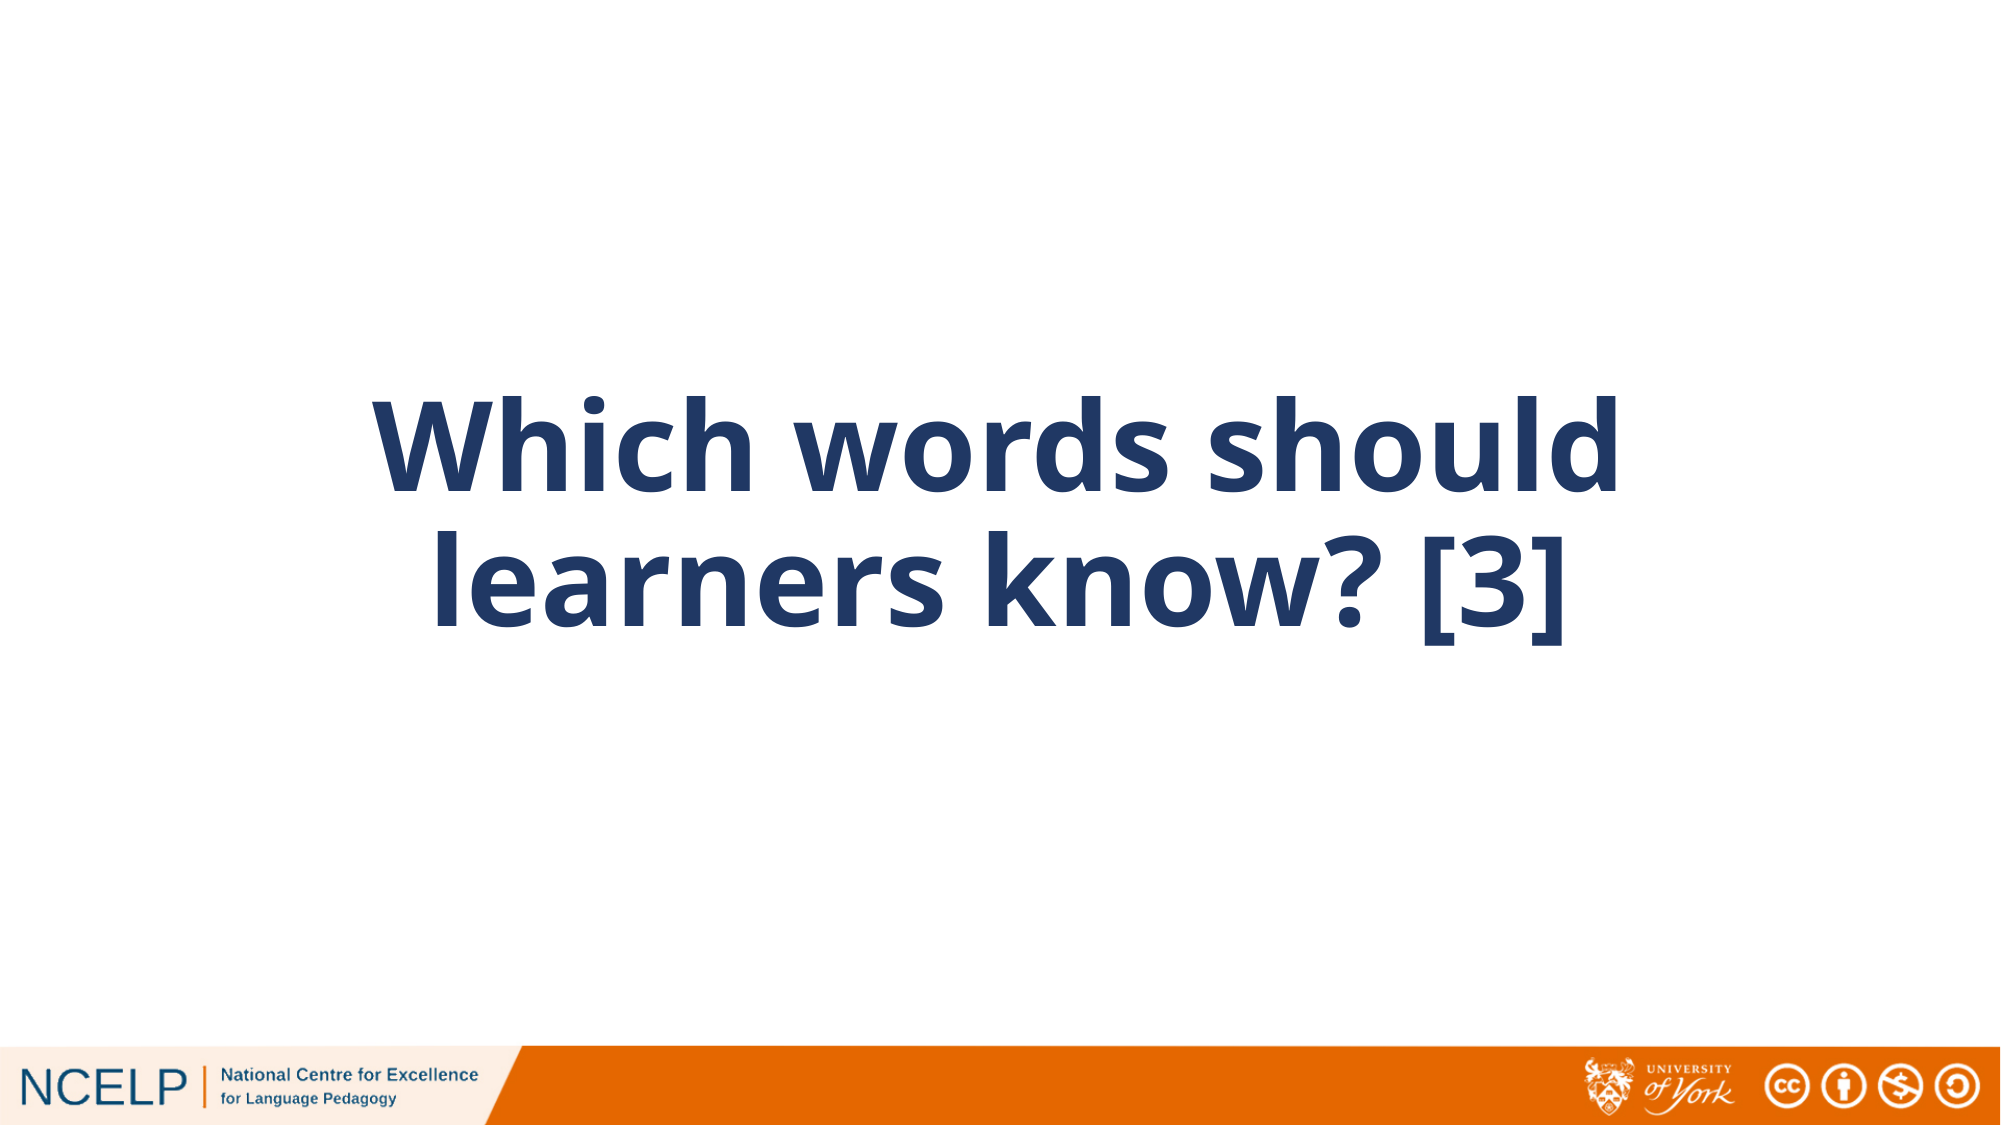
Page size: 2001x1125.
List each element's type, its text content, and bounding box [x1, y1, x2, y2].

title Which words should learners know? [3] [137, 364, 1863, 662]
picture [0, 0, 2001, 1125]
